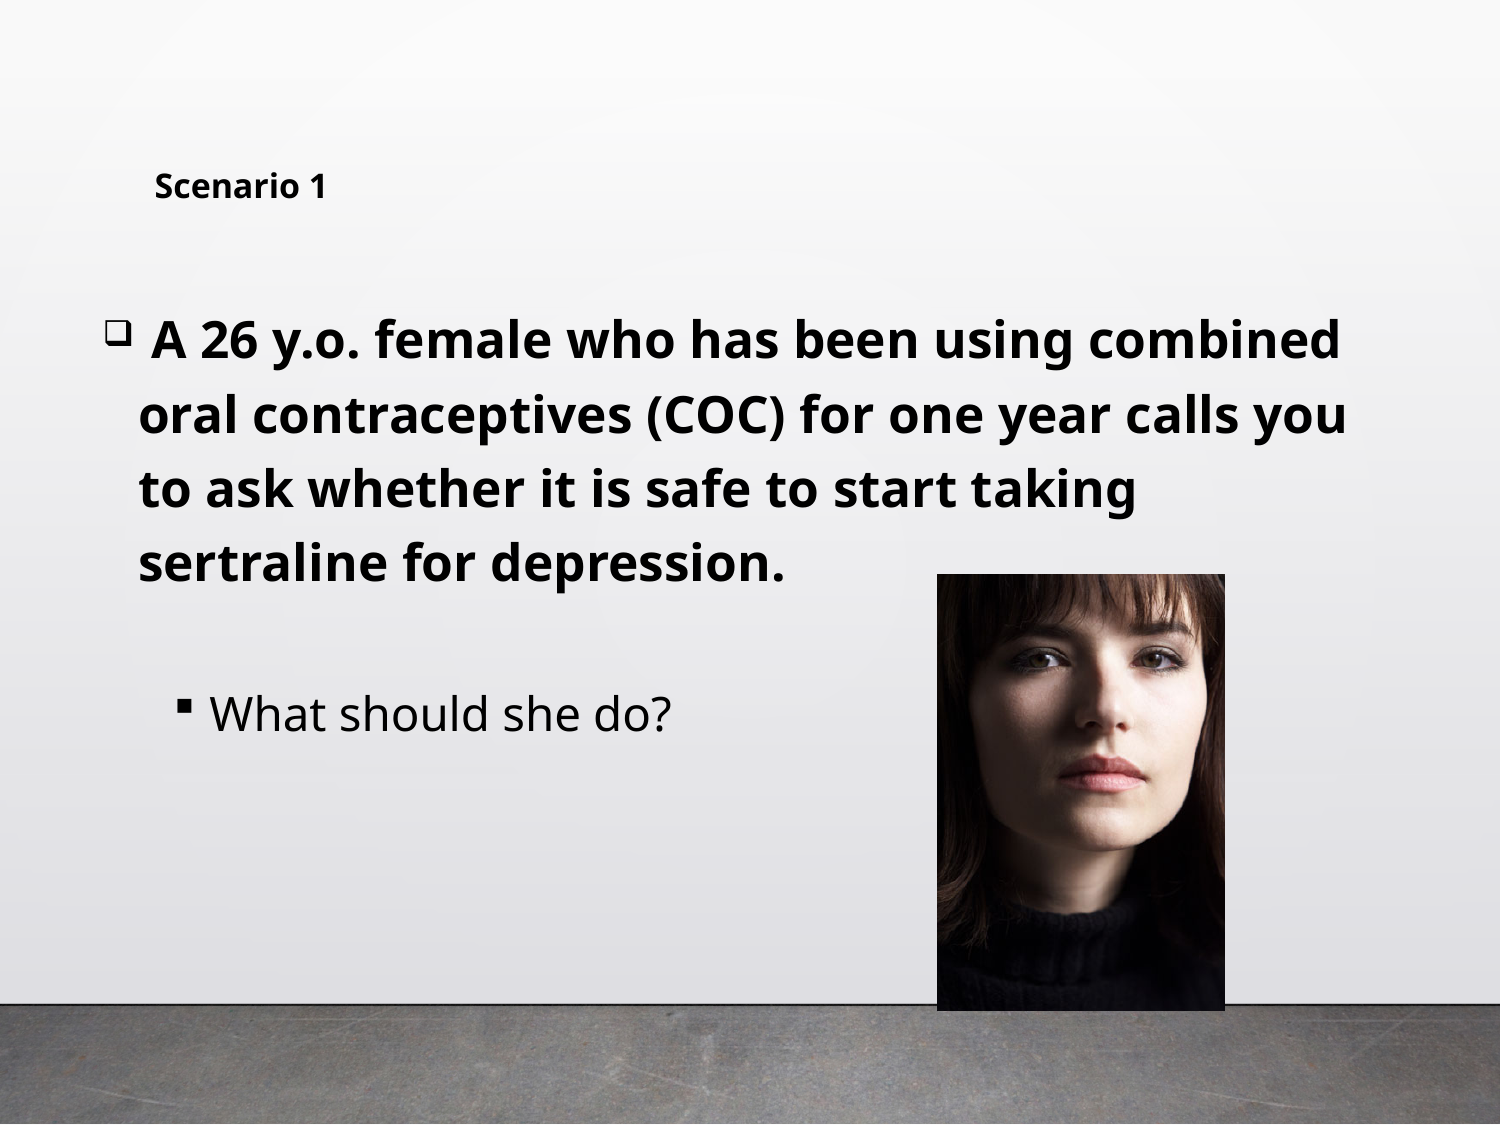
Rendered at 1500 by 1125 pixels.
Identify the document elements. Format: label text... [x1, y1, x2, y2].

title Scenario 1 [67, 99, 1418, 213]
list A 26 y.o. female who has been using combined oral contraceptives (COC) for one year calls you to ask whether it is safe to start taking sertraline for depression. What should she do? [87, 287, 1388, 750]
picture [0, 574, 1500, 1124]
